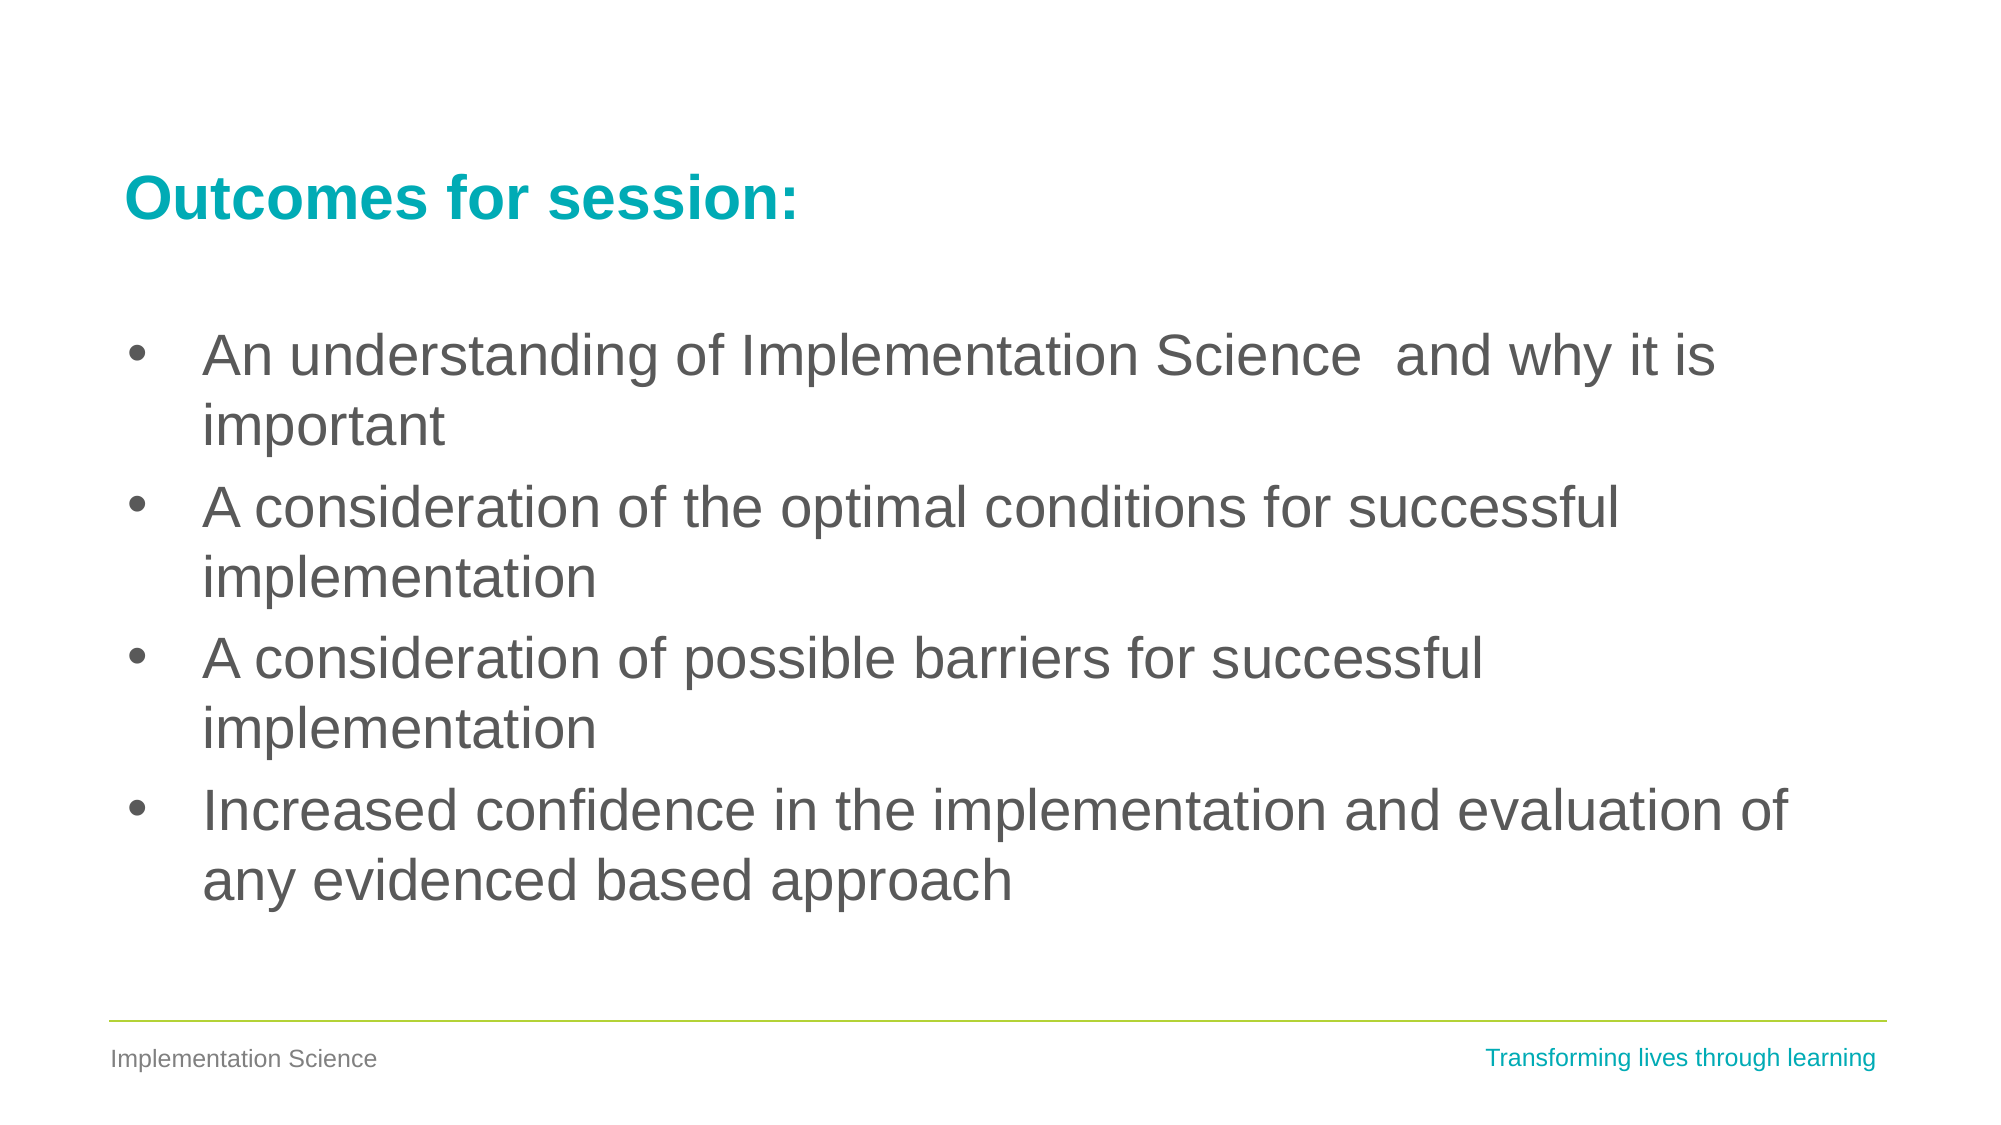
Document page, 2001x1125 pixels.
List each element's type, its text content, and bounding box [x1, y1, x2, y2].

title Outcomes for session: [109, 136, 1888, 253]
list An understanding of Implementation Science and why it is important A consideration of the optimal conditions for successful implementation A consideration of possible barriers for successful implementation Increased confidence in the implementation and evaluation of any evidenced based approach [112, 309, 1888, 917]
